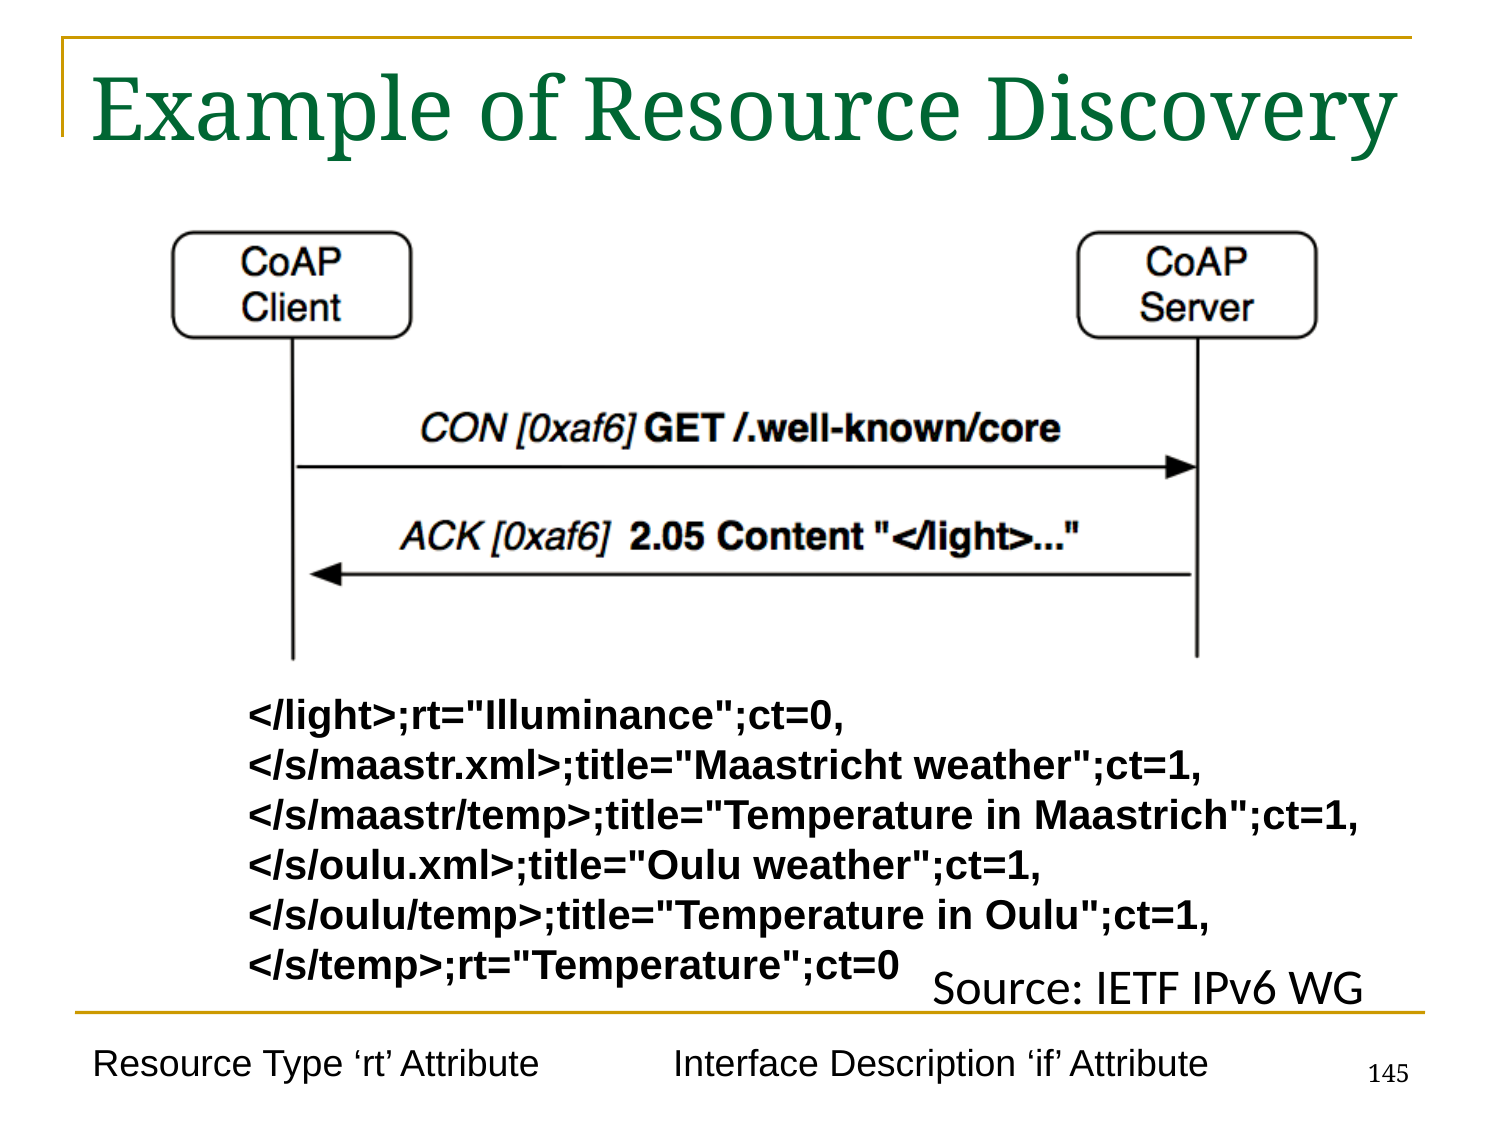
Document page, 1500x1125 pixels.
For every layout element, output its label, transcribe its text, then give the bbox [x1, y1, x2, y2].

picture [135, 196, 1343, 691]
slide_number 145 [1074, 1023, 1426, 1100]
title Example of Resource Discovery [75, 45, 1425, 233]
text_box Resource Type ‘rt’ Attribute [77, 1031, 555, 1092]
text_box Interface Description ‘if’ Attribute [658, 1031, 1225, 1092]
text_box Source: IETF IPv6 WG [917, 947, 1379, 1023]
text_box </light>;rt="Illuminance";ct=0, </s/maastr.xml>;title="Maastricht weather";ct=1, </s/maastr/temp>;title="Temperature in Maastrich";ct=1, </s/oulu.xml>;title="Oulu weather";ct=1, </s/oulu/temp>;title="Temperature in Oulu";ct=1, </s/temp>;rt="Temperature";ct=0 [233, 680, 1375, 996]
